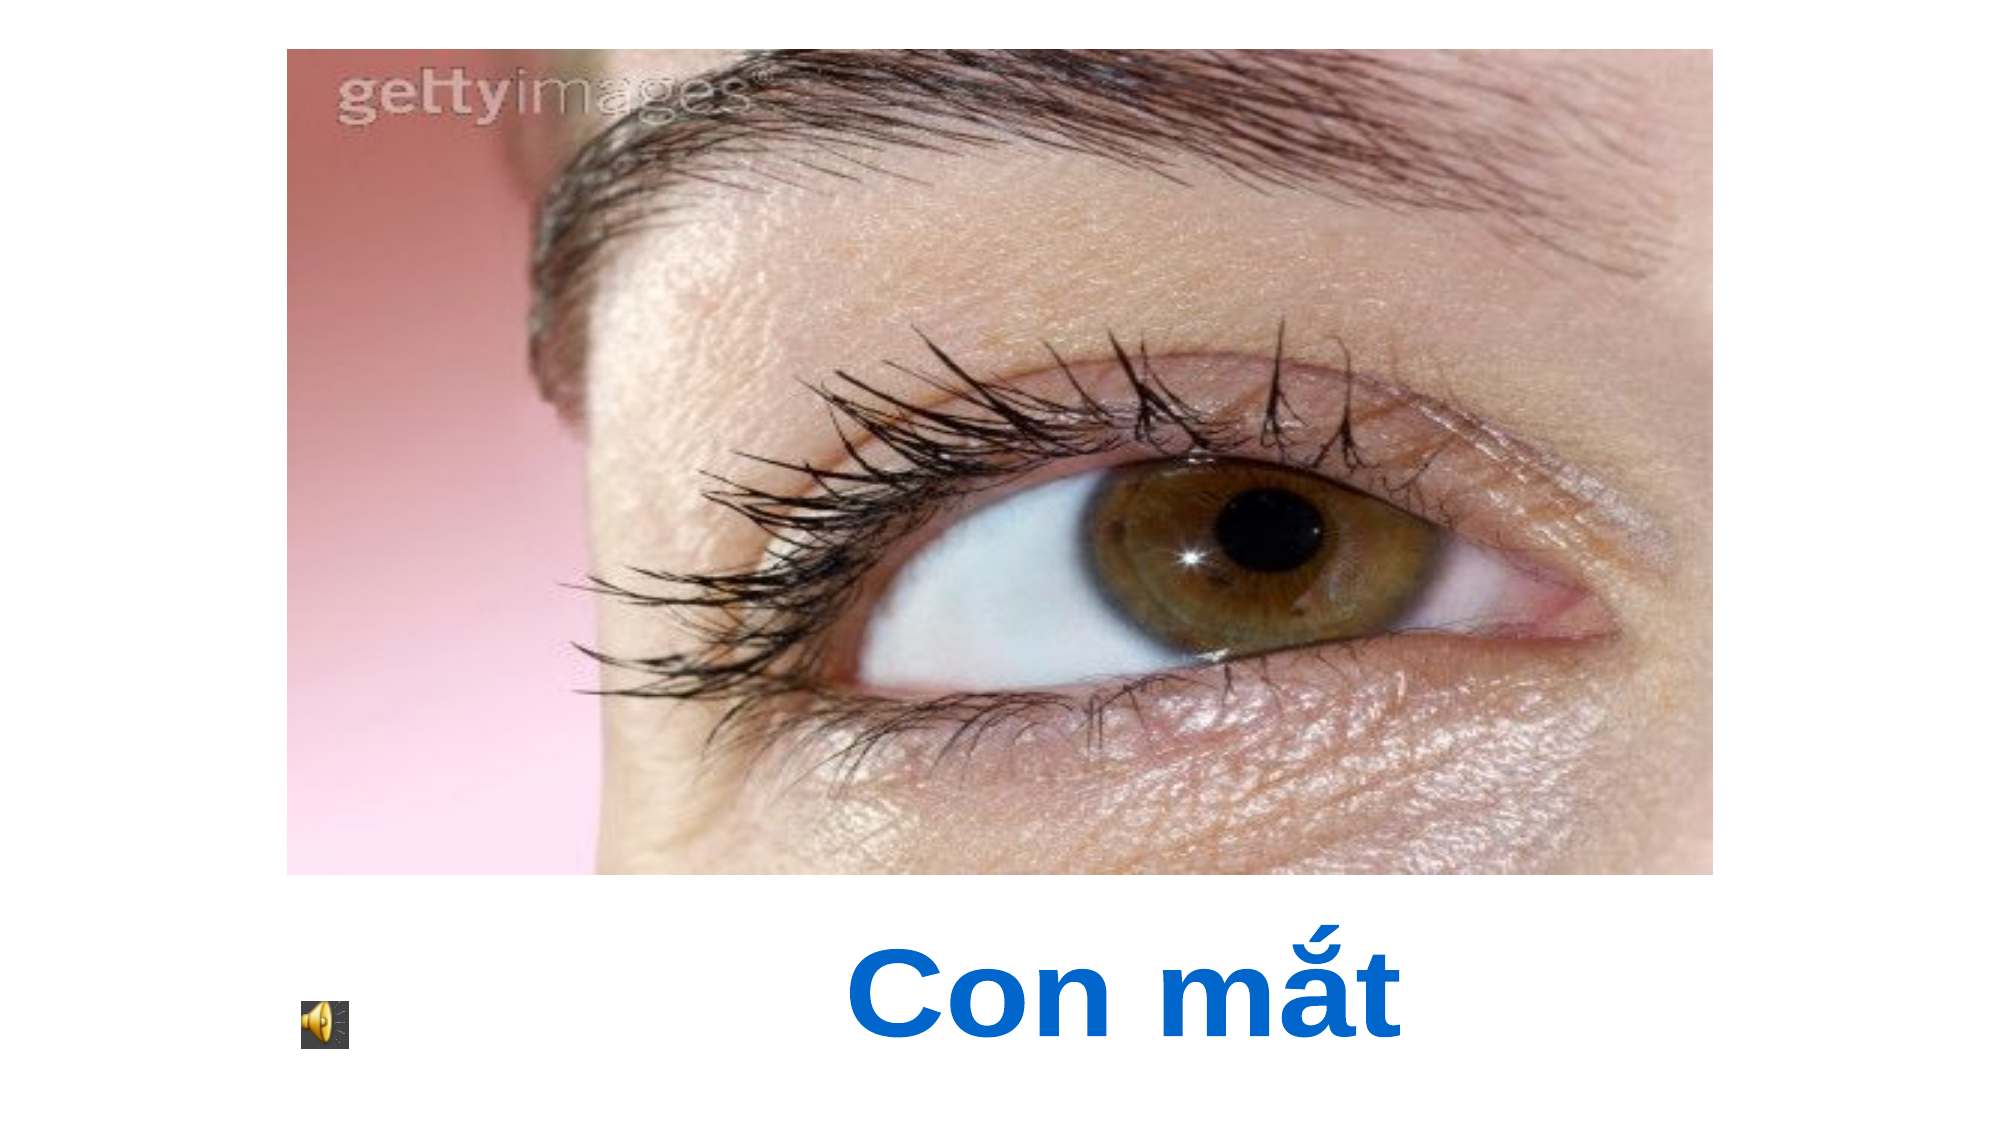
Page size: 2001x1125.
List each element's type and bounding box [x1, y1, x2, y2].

picture [287, 49, 1713, 876]
picture [299, 999, 351, 1051]
